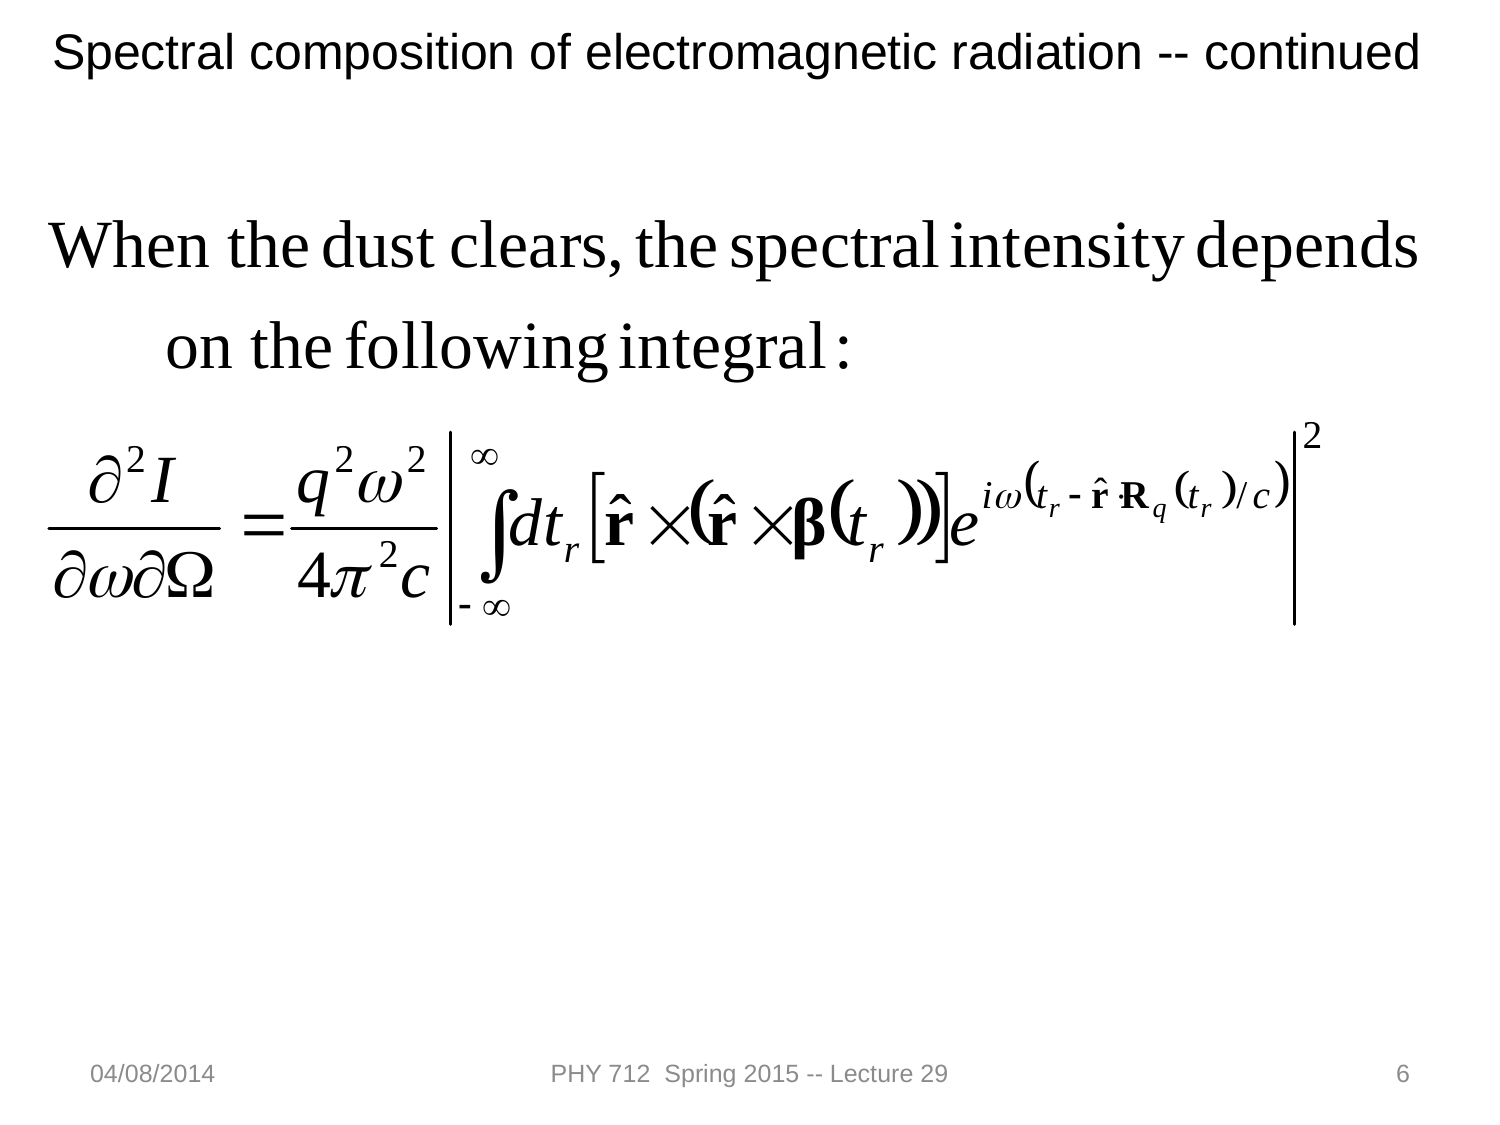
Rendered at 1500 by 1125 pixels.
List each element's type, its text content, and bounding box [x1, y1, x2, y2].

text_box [37, 205, 1448, 640]
text_box Spectral composition of electromagnetic radiation -- continued [37, 12, 1463, 87]
slide_number 6 [1074, 1042, 1425, 1103]
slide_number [75, 1042, 425, 1103]
footer PHY 712 Spring 2015 -- Lecture 29 [512, 1042, 988, 1103]
